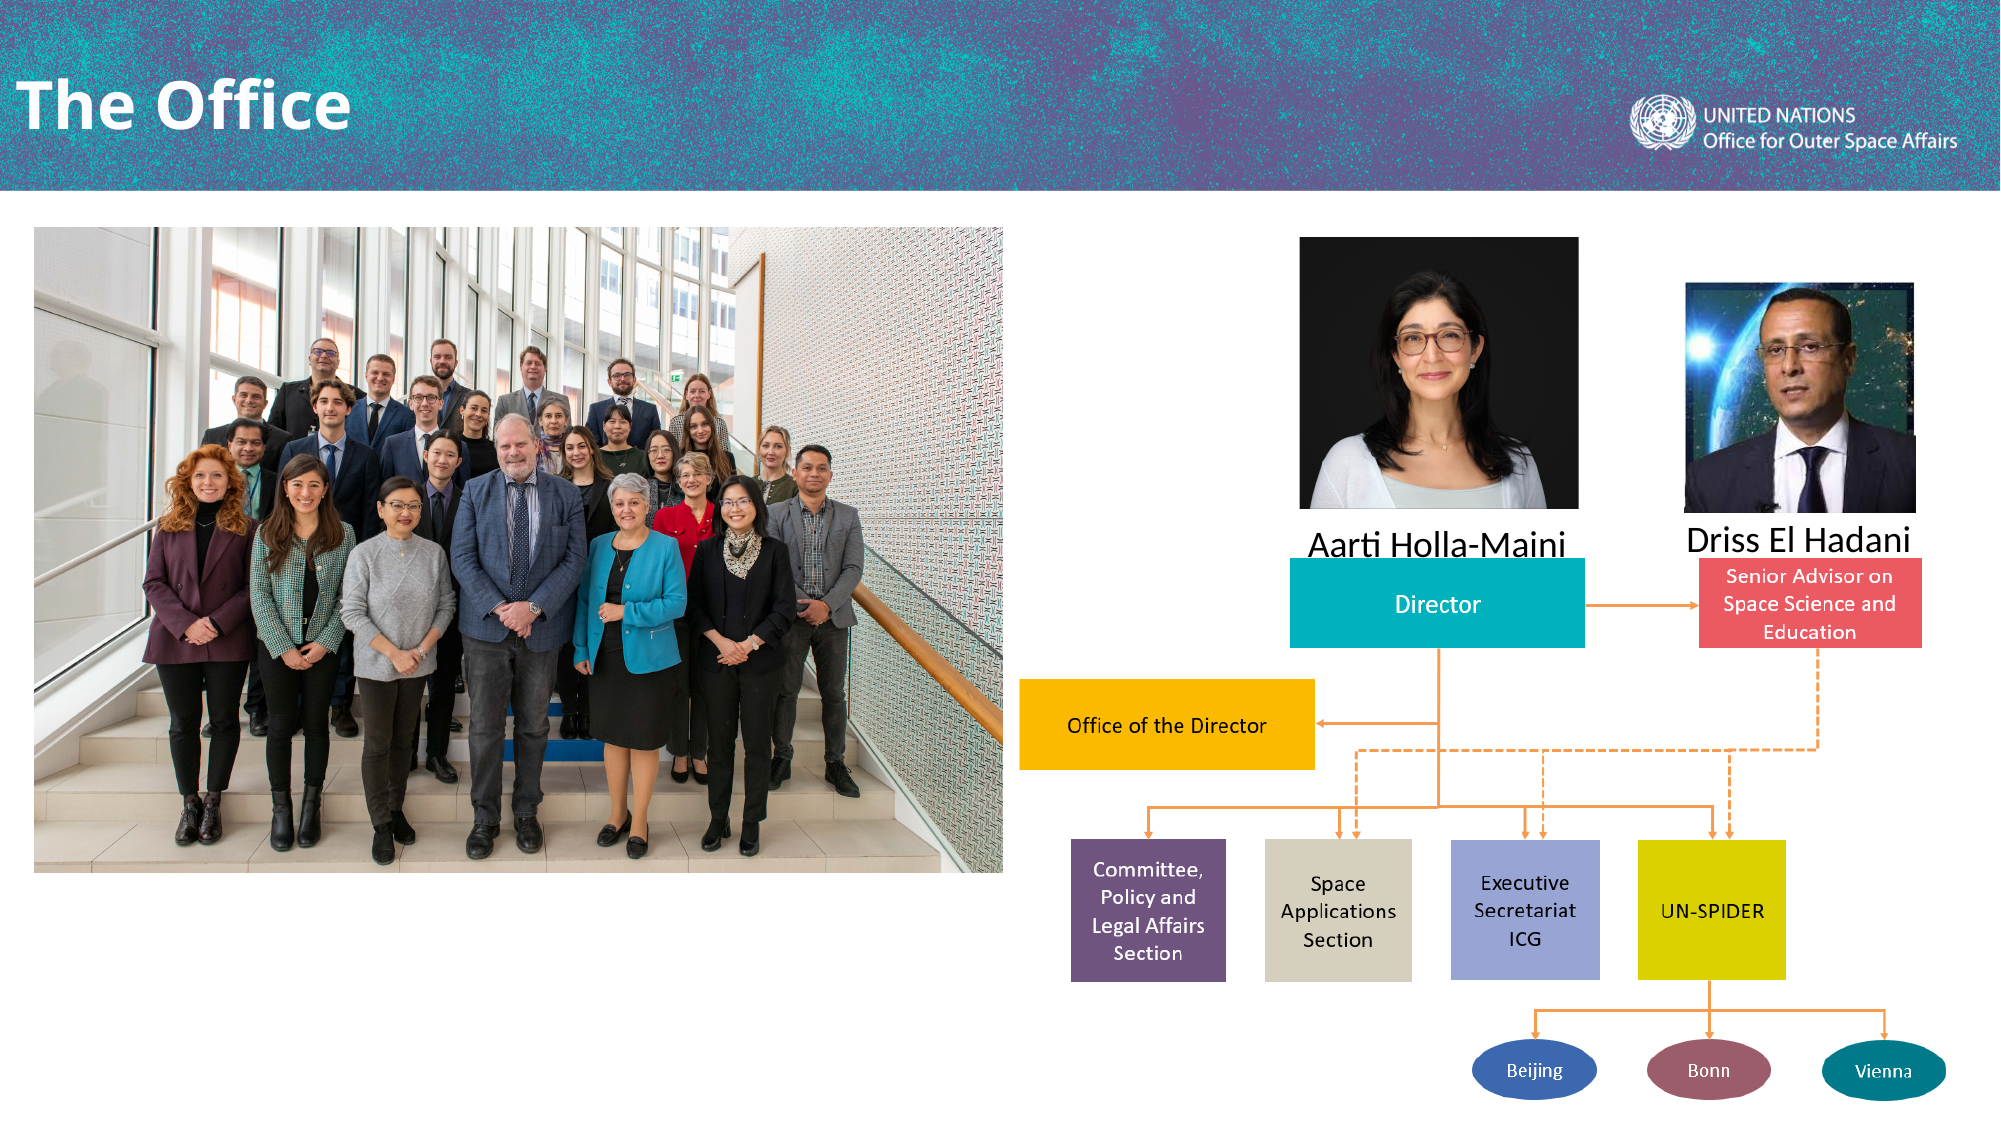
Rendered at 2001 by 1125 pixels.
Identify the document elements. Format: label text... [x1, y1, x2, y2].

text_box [0, 0, 2000, 201]
text_box Aarti Holla-Maini [1292, 512, 1586, 547]
text_box Driss El Hadani [1671, 507, 1964, 548]
picture [0, 0, 2001, 1125]
